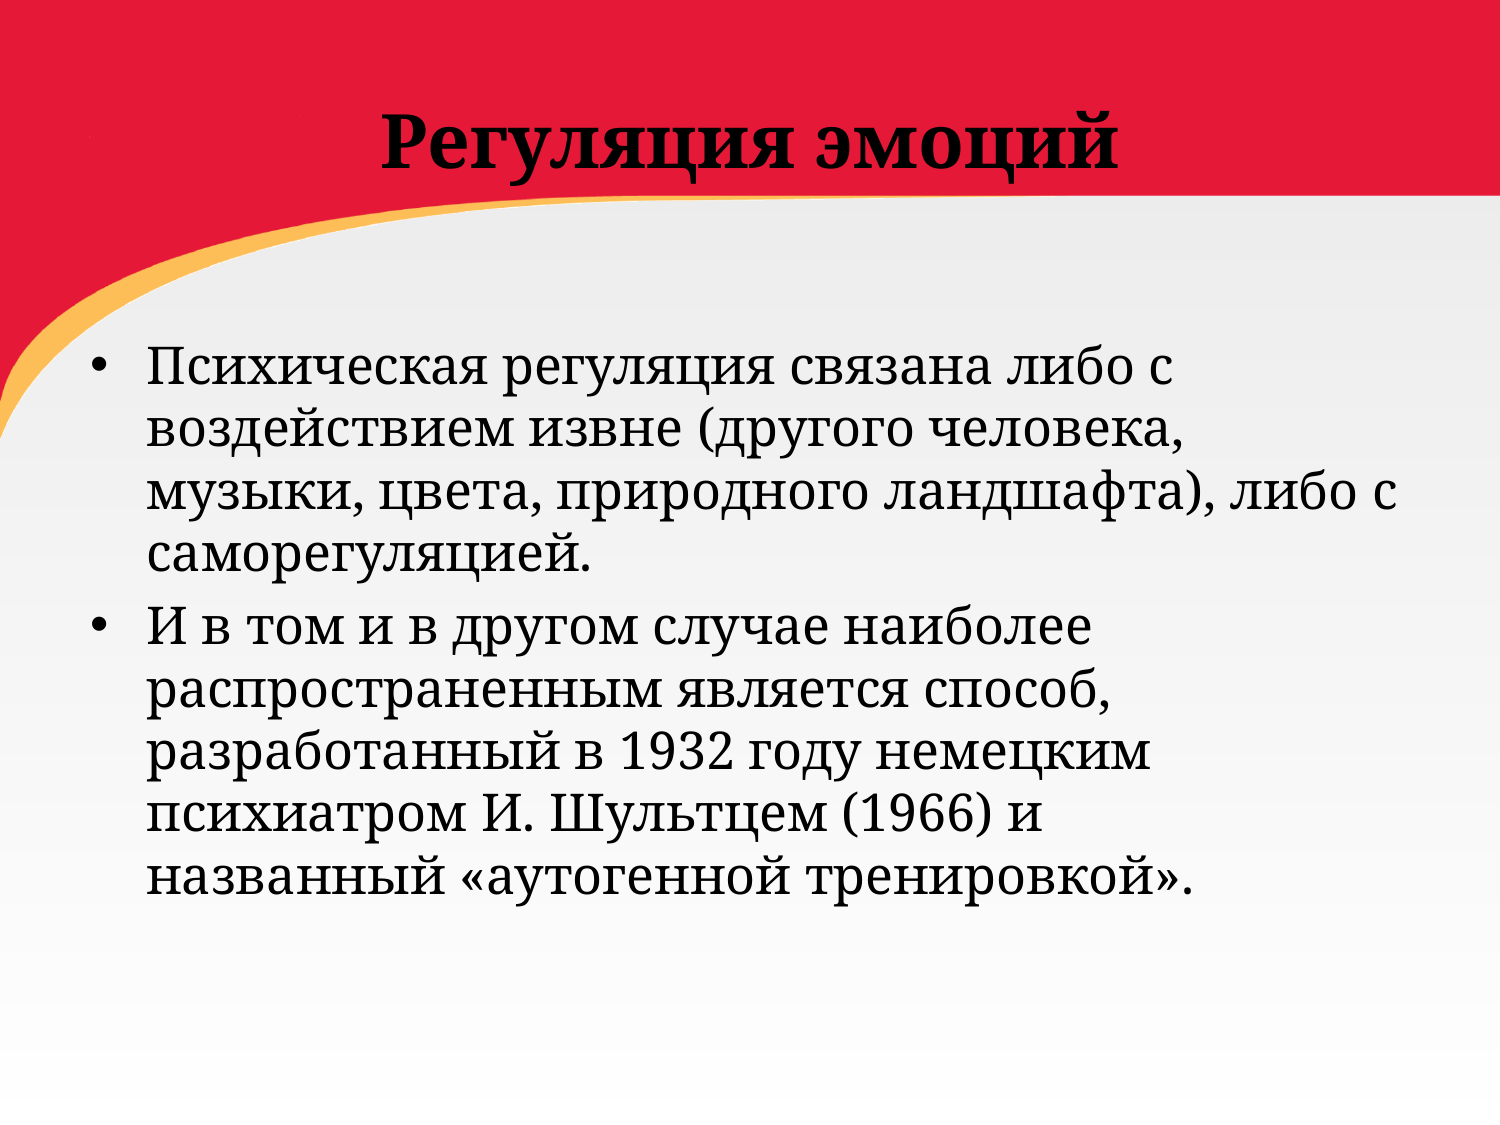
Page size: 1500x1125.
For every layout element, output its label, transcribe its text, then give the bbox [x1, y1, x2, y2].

title Регуляция эмоций [75, 45, 1425, 233]
picture [0, 0, 1500, 438]
list Психическая регуляция связана либо с воздействием извне (другого человека, музыки, цвета, природного ландшафта), либо с саморегуляцией. И в том и в другом случае наиболее распространенным является способ, разработанный в 1932 году немецким психиатром И. Шультцем (1966) и названный «аутогенной тренировкой». [75, 324, 1425, 1005]
